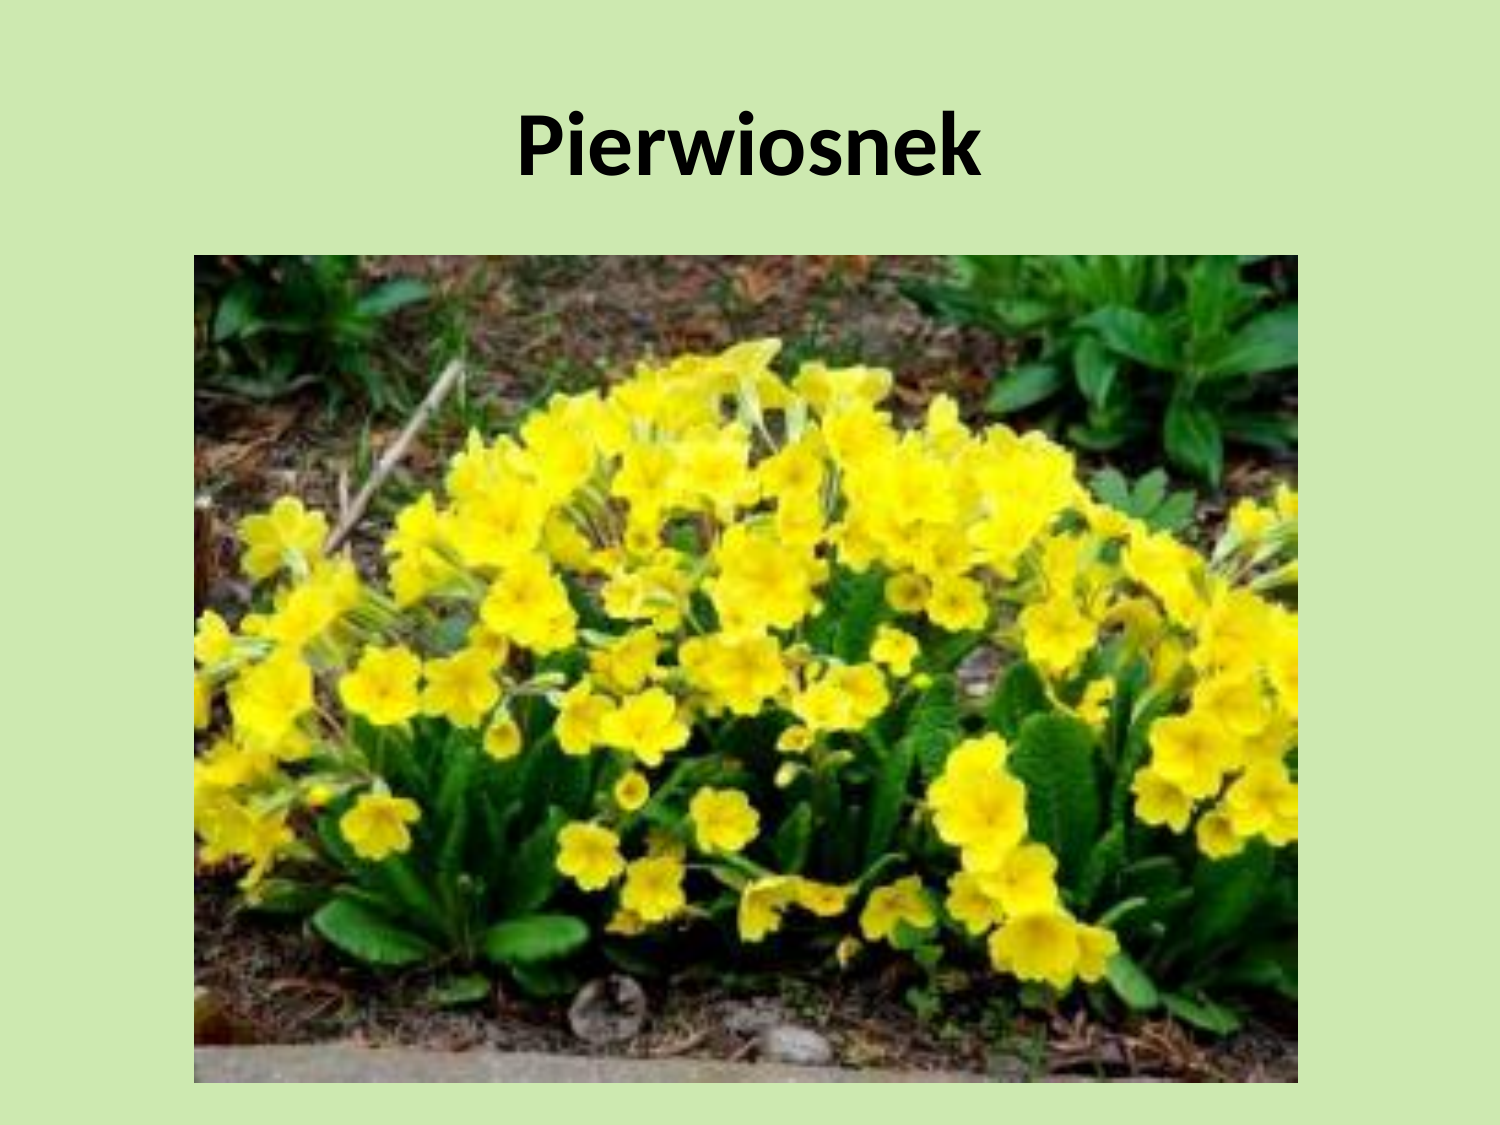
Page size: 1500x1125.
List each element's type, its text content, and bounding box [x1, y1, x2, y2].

picture [194, 255, 1298, 1083]
title Pierwiosnek [75, 45, 1425, 233]
